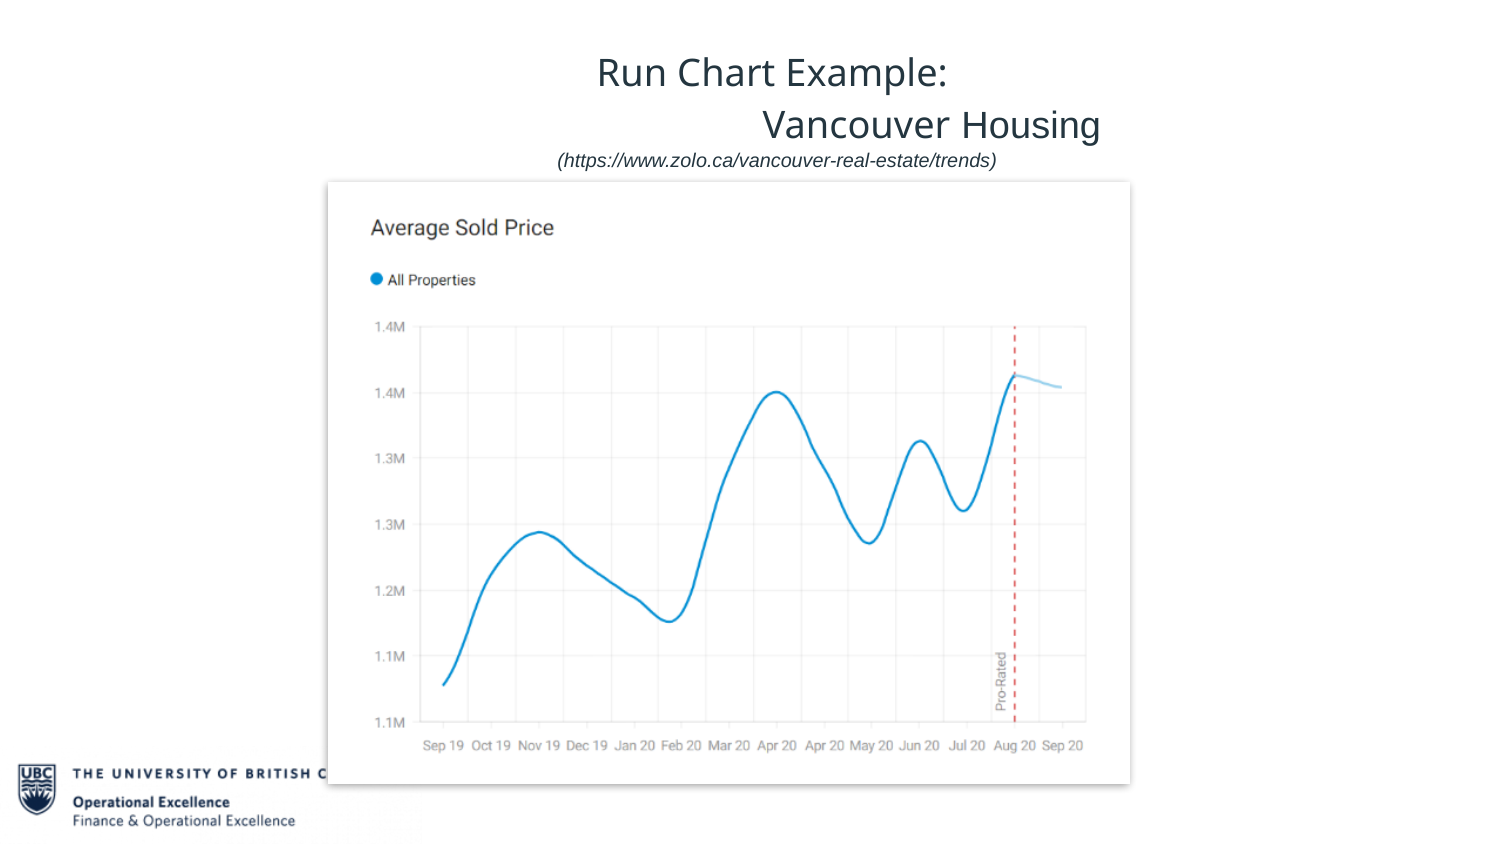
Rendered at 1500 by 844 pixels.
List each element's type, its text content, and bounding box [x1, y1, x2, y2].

picture [342, 196, 1116, 770]
title Run Chart Example: Vancouver Housing (https://www.zolo.ca/vancouver-real-estate/trends) [214, 38, 1341, 180]
picture [0, 746, 422, 844]
